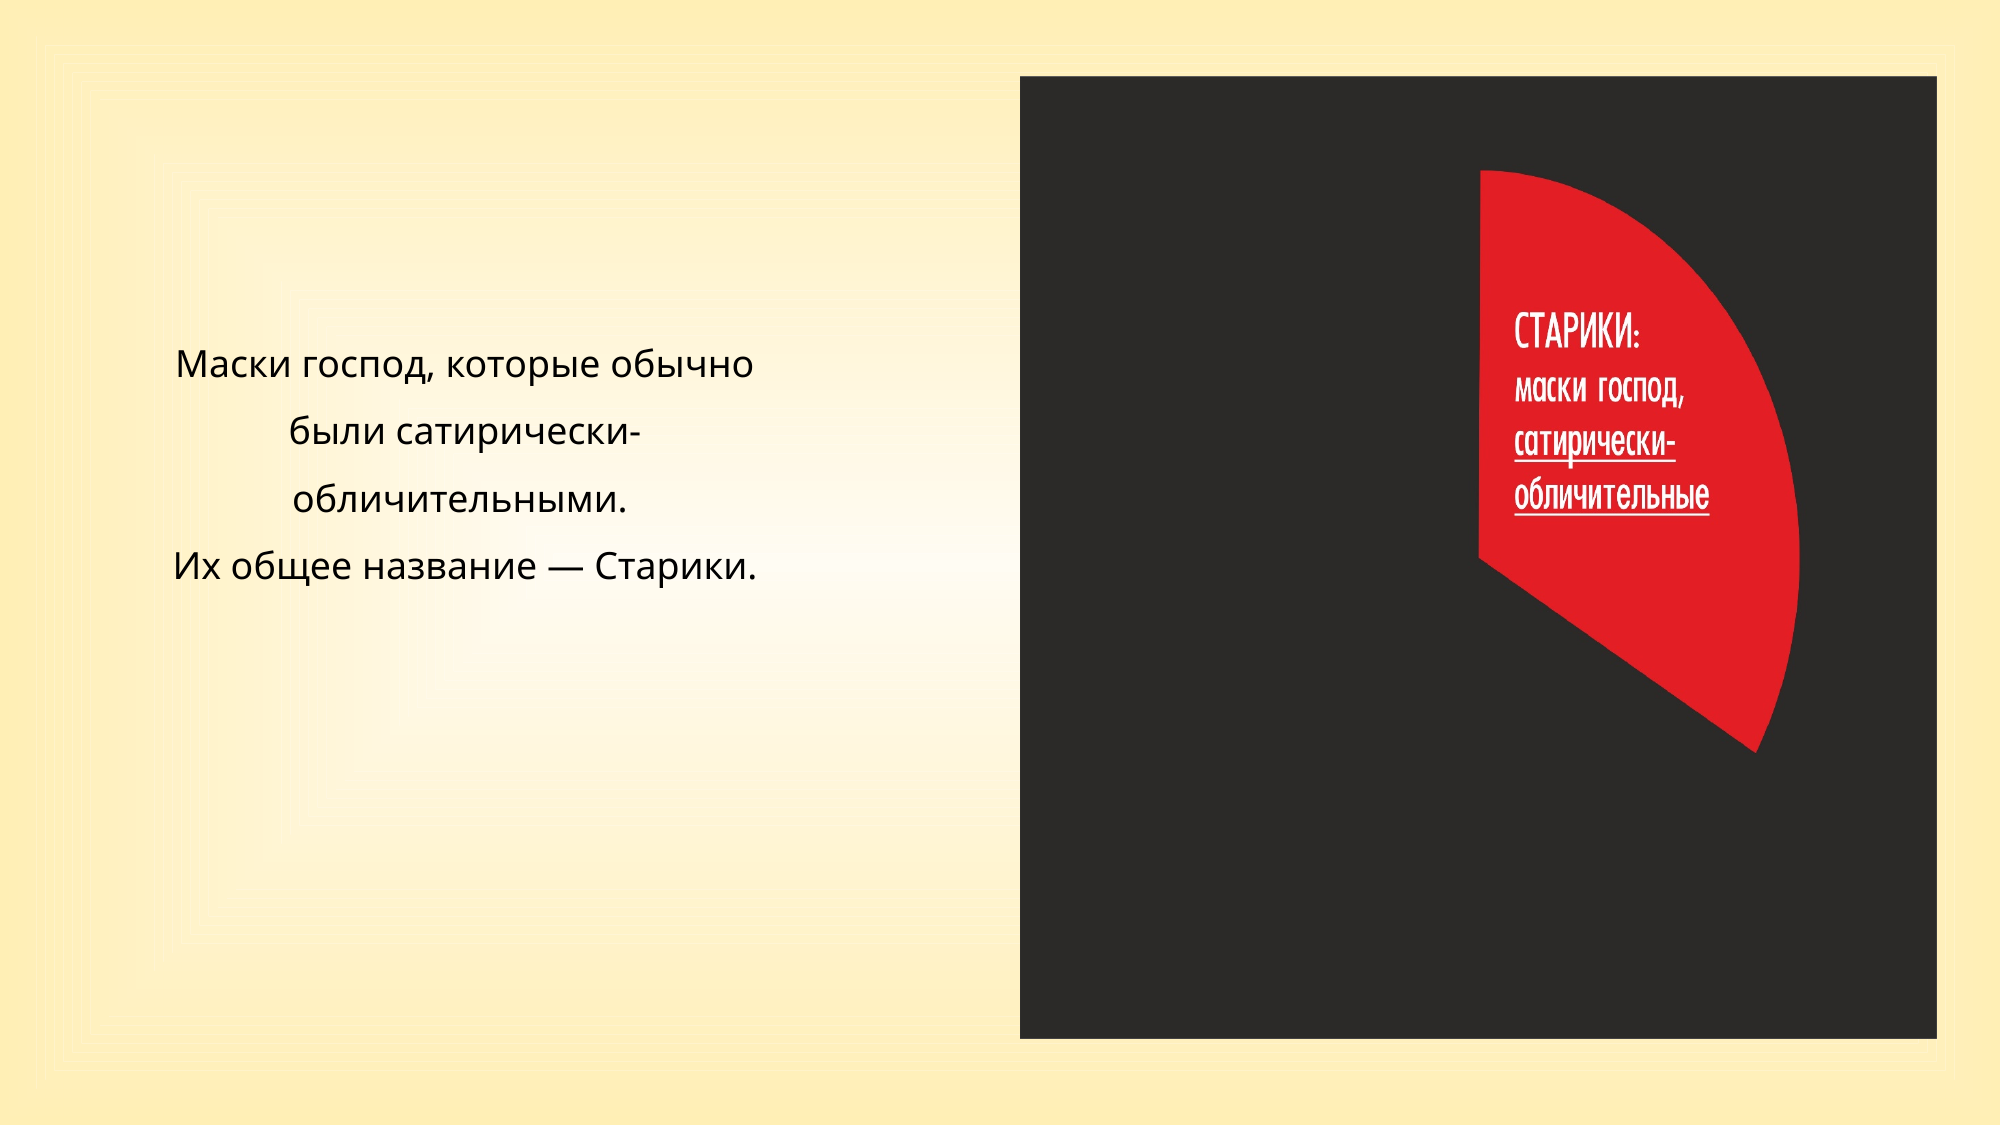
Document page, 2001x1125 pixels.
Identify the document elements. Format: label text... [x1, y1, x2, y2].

text_box Маски господ, которые обычно были сатирически-обличительными. Их общее название — Старики. [147, 309, 783, 595]
picture [1019, 76, 1937, 1039]
